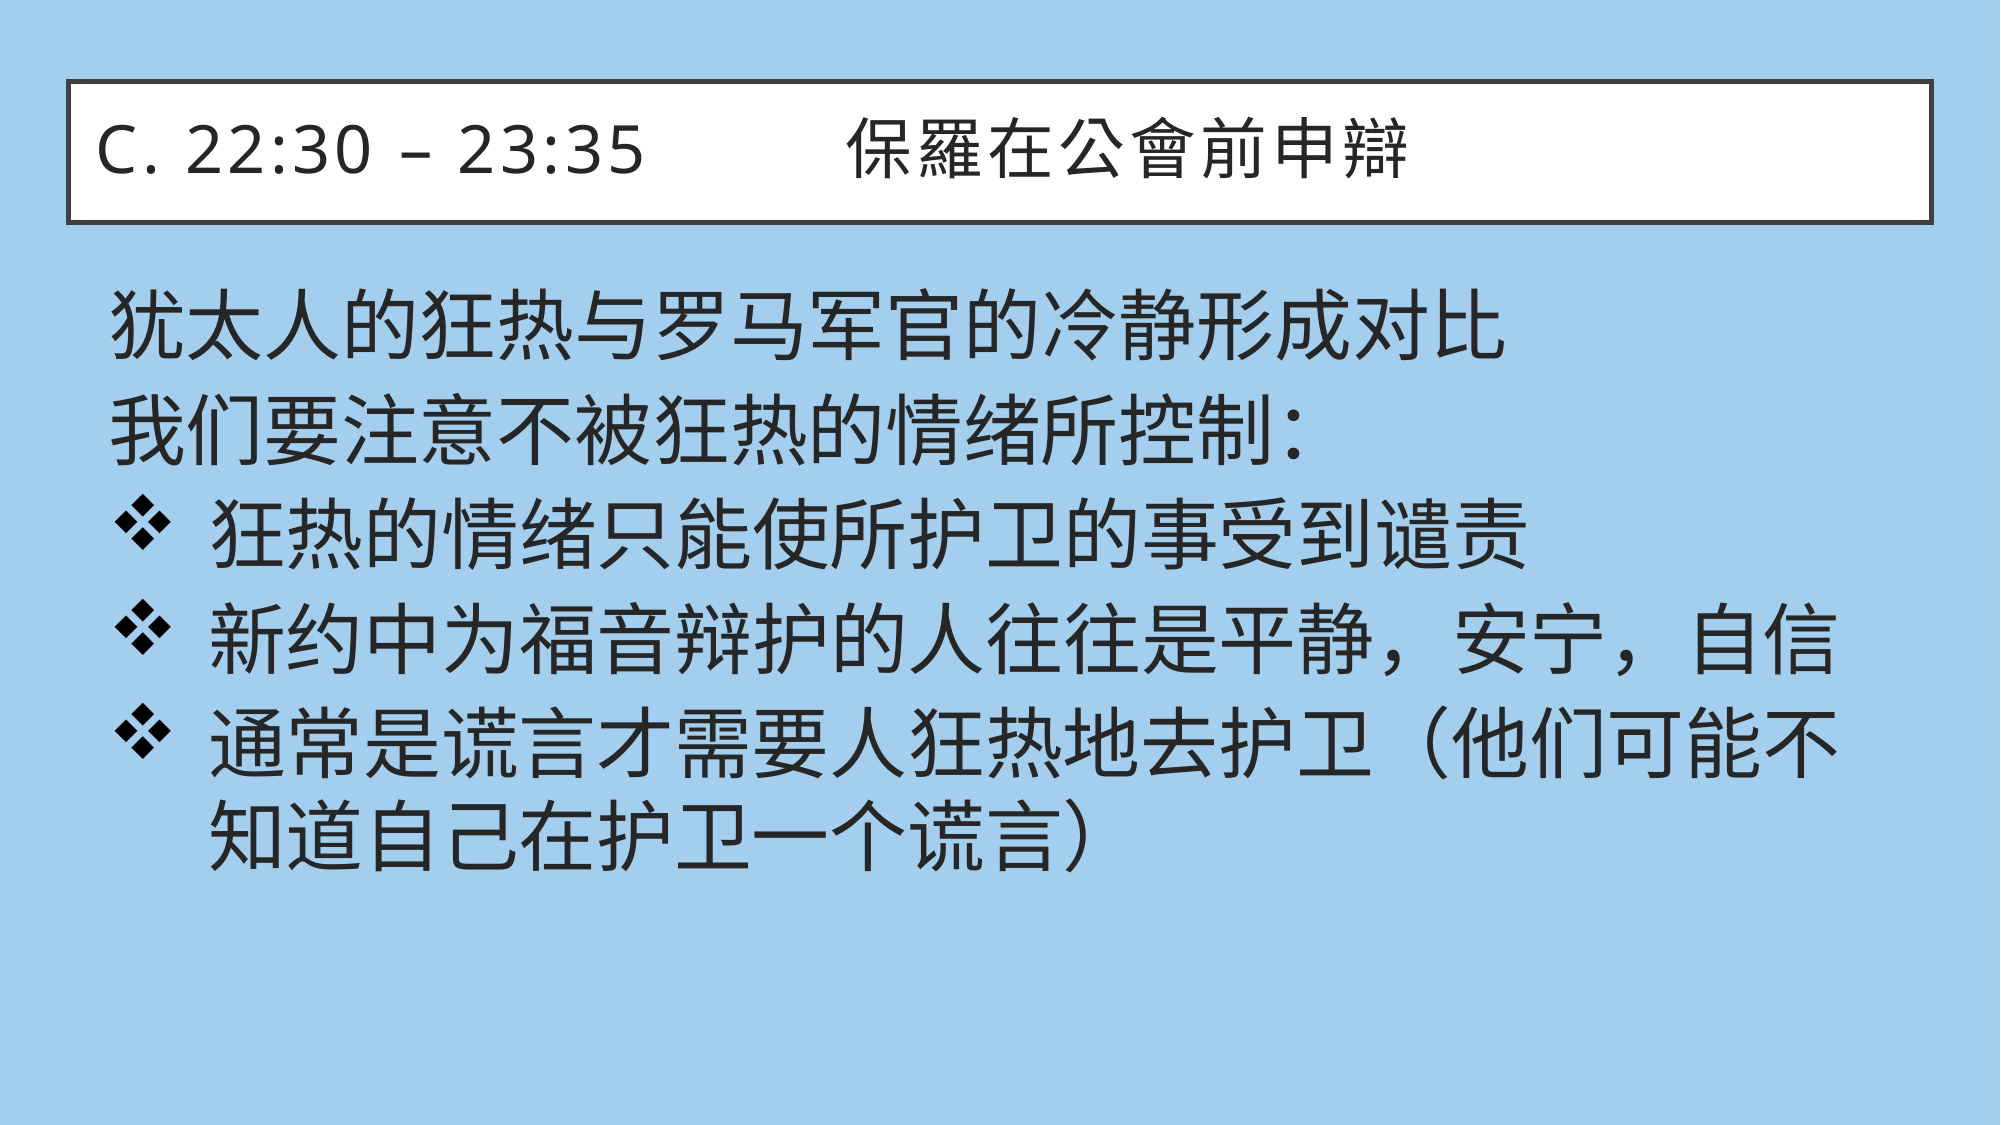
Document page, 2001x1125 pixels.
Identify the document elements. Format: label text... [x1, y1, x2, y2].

title C. 22:30 – 23:35 保羅在公會前申辯 [66, 79, 1934, 225]
list 犹太人的狂热与罗马军官的冷静形成对比 我们要注意不被狂热的情绪所控制： 狂热的情绪只能使所护卫的事受到谴责 新约中为福音辩护的人往往是平静，安宁，自信 通常是谎言才需要人狂热地去护卫（他们可能不知道自己在护卫一个谎言） [68, 261, 1932, 1044]
